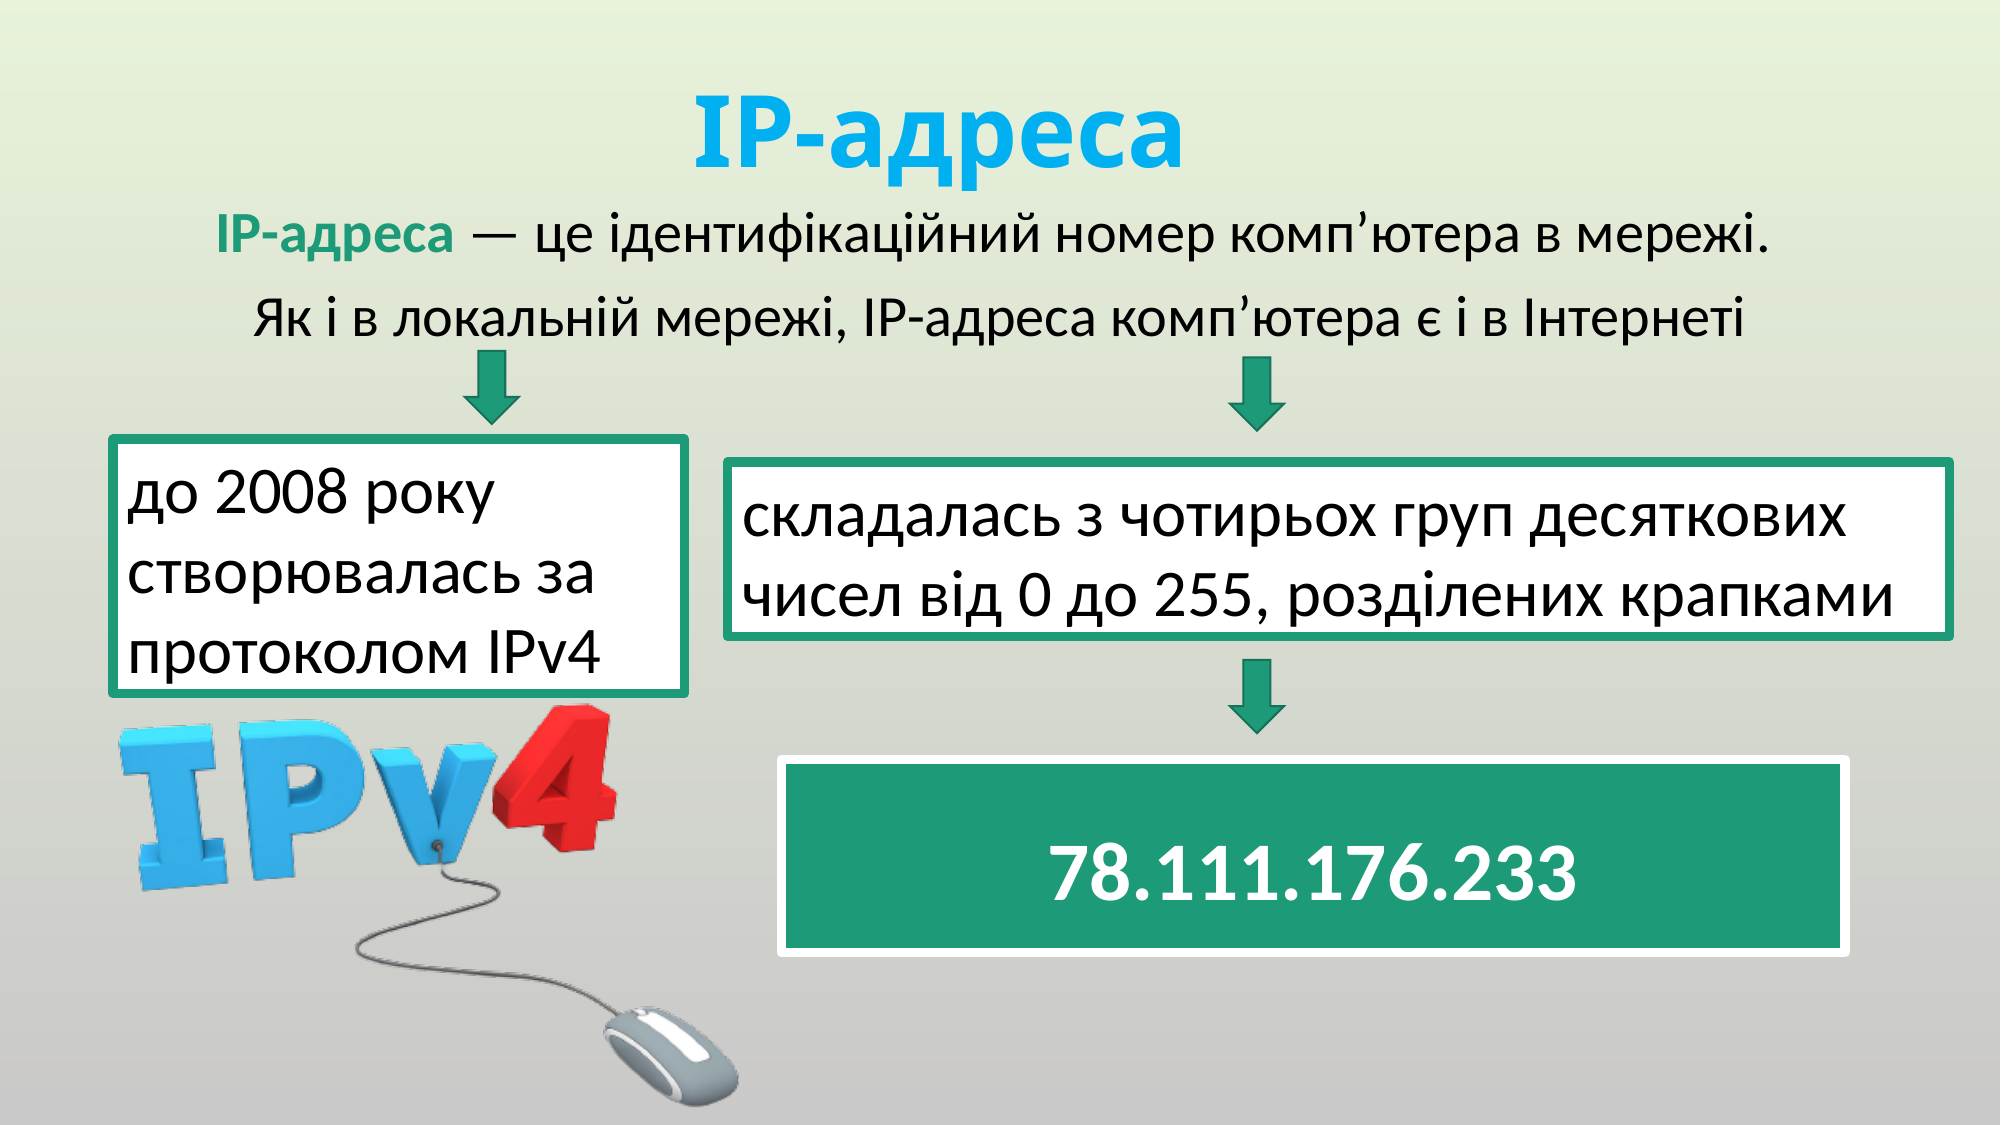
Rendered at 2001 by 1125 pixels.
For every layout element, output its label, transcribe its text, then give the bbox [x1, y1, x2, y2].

title ІР-адреса [115, 61, 1766, 195]
text_box до 2008 року створювалась за протоколом IPv4 [113, 439, 685, 604]
text_box 78.111.176.233 [920, 759, 1845, 953]
text_box [462, 349, 522, 426]
text_box складалась з чотирьох груп десяткових чисел від 0 до 255, розділених крапками [727, 462, 1950, 637]
text_box [1227, 356, 1287, 433]
list ІР-адреса — це ідентифікаційний номер комп’ютера в мережі. Як і в локальній мережі, ІР-адреса комп’ютера є і в Інтернеті [50, 195, 1950, 387]
text_box [1227, 658, 1287, 735]
picture [0, 604, 920, 1125]
